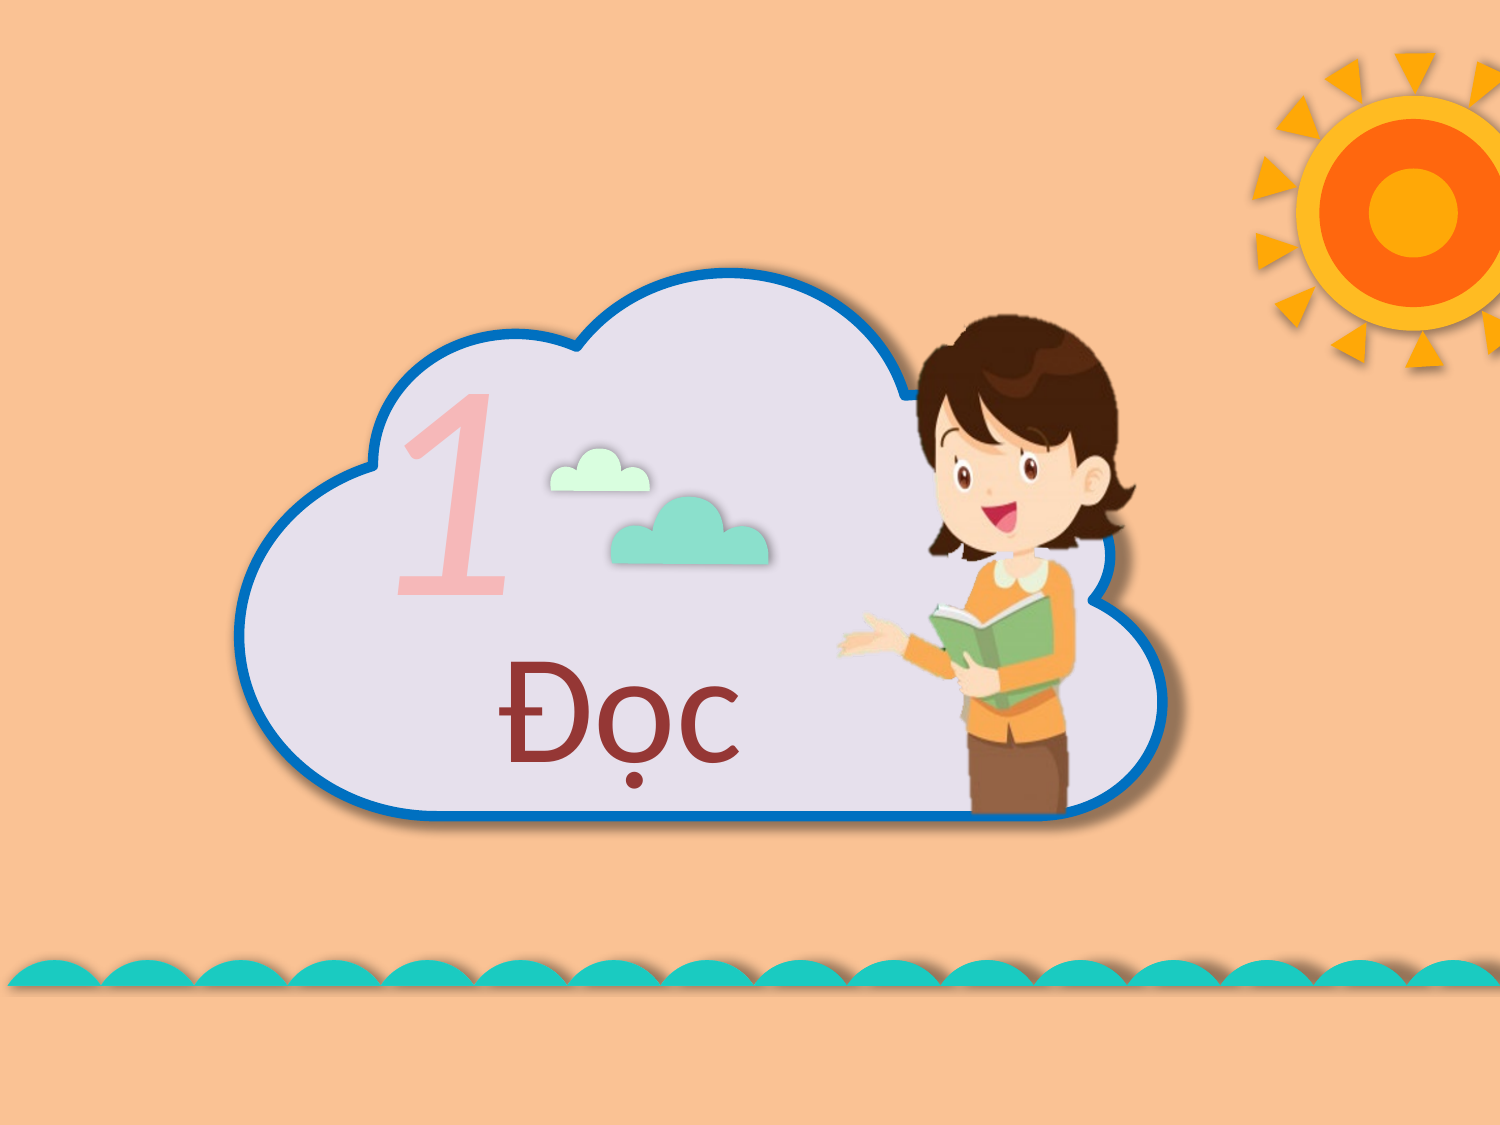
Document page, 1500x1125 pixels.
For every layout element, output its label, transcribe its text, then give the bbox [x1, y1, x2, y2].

text_box [239, 272, 810, 817]
text_box Đọc [481, 598, 758, 802]
picture [549, 448, 769, 565]
picture [815, 194, 1160, 819]
text_box 1 [348, 275, 538, 666]
picture [1251, 53, 1500, 368]
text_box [0, 936, 1500, 986]
